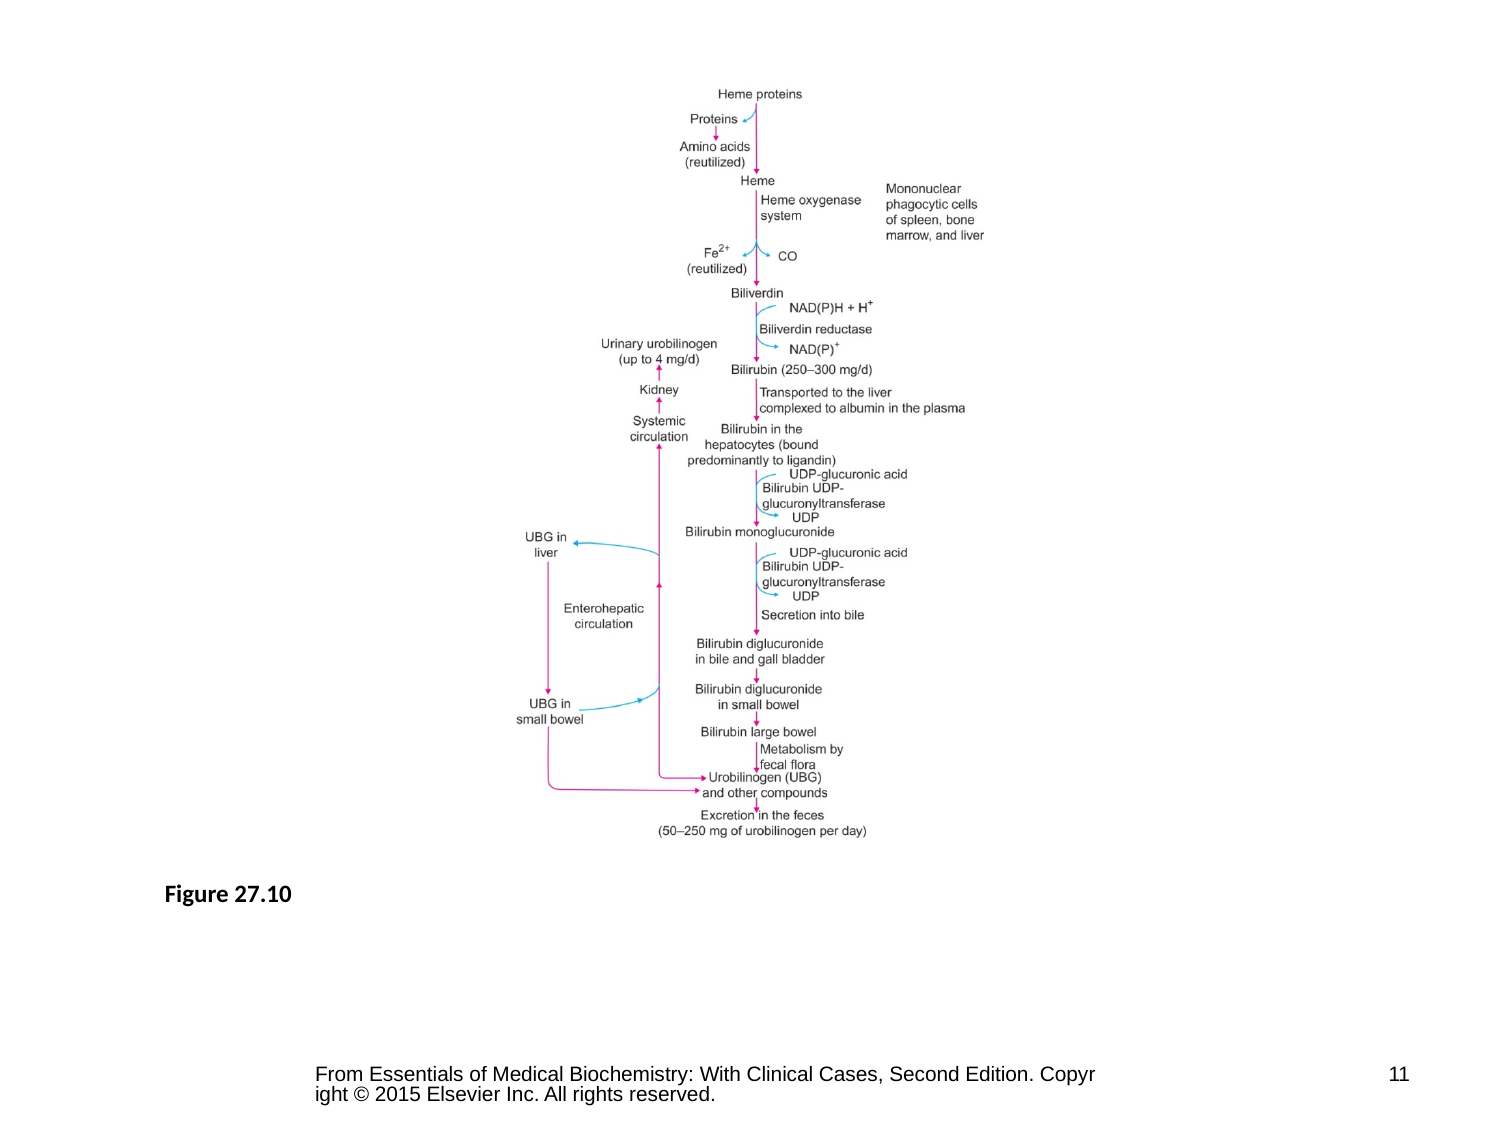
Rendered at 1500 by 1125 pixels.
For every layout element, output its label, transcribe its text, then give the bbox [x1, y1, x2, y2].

text_box Figure 27.10 [150, 870, 325, 915]
slide_number 11 [1074, 1042, 1425, 1103]
footer From Essentials of Medical Biochemistry: With Clinical Cases, Second Edition. Copyright © 2015 Elsevier Inc. All rights reserved. [300, 1042, 1074, 1103]
picture [516, 87, 984, 838]
